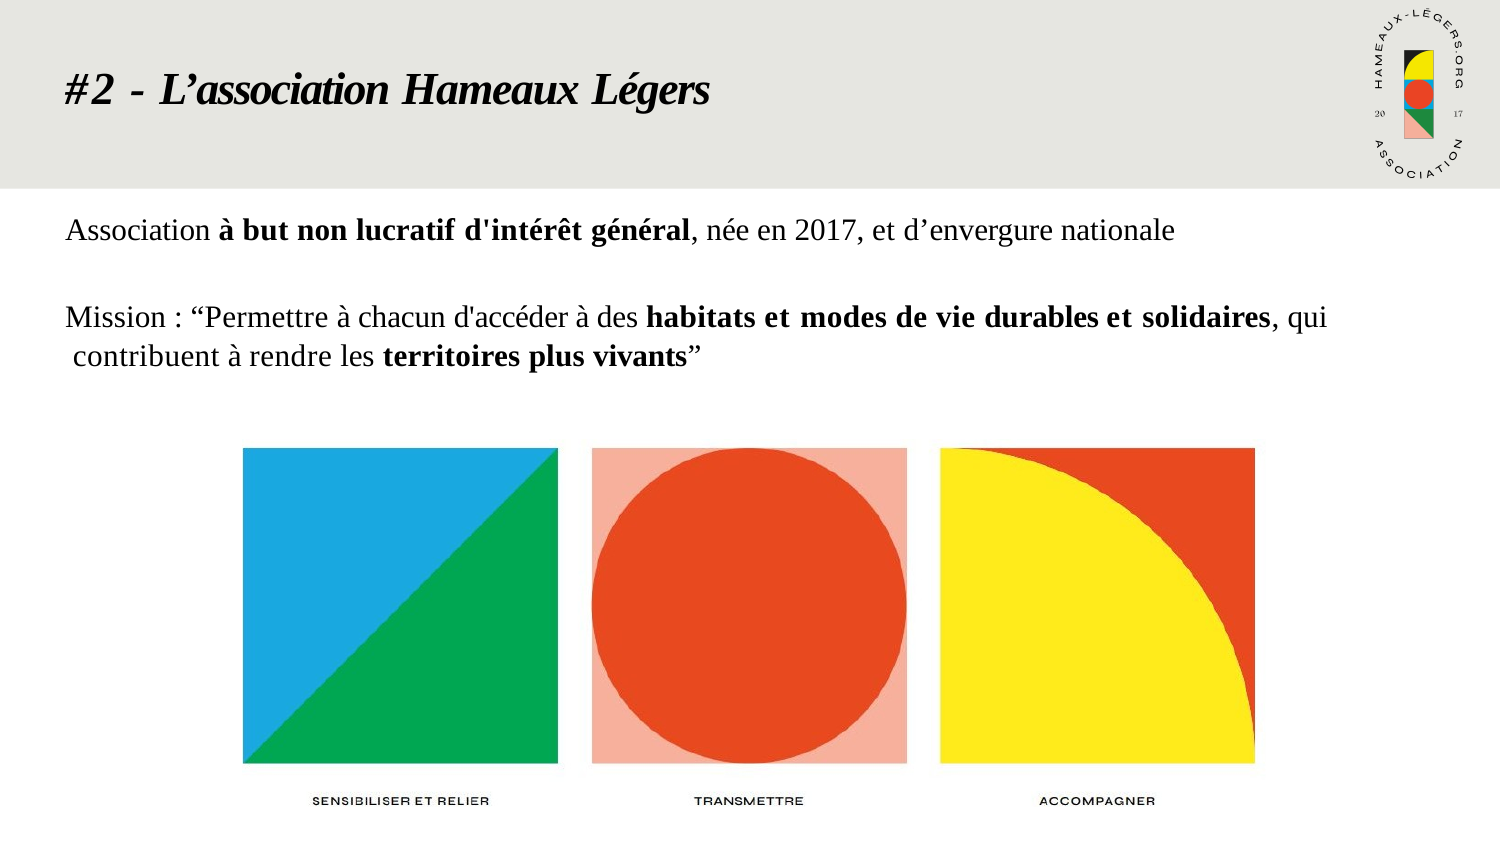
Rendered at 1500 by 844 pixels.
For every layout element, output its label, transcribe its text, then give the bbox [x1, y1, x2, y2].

picture [242, 439, 1267, 807]
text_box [0, 0, 1500, 189]
text_box Association à but non lucratif d'intérêt général, née en 2017, et d’envergure nationale Mission : “Permettre à chacun d'accéder à des habitats et modes de vie durables et solidaires, qui contribuent à rendre les territoires plus vivants” [63, 206, 1335, 373]
